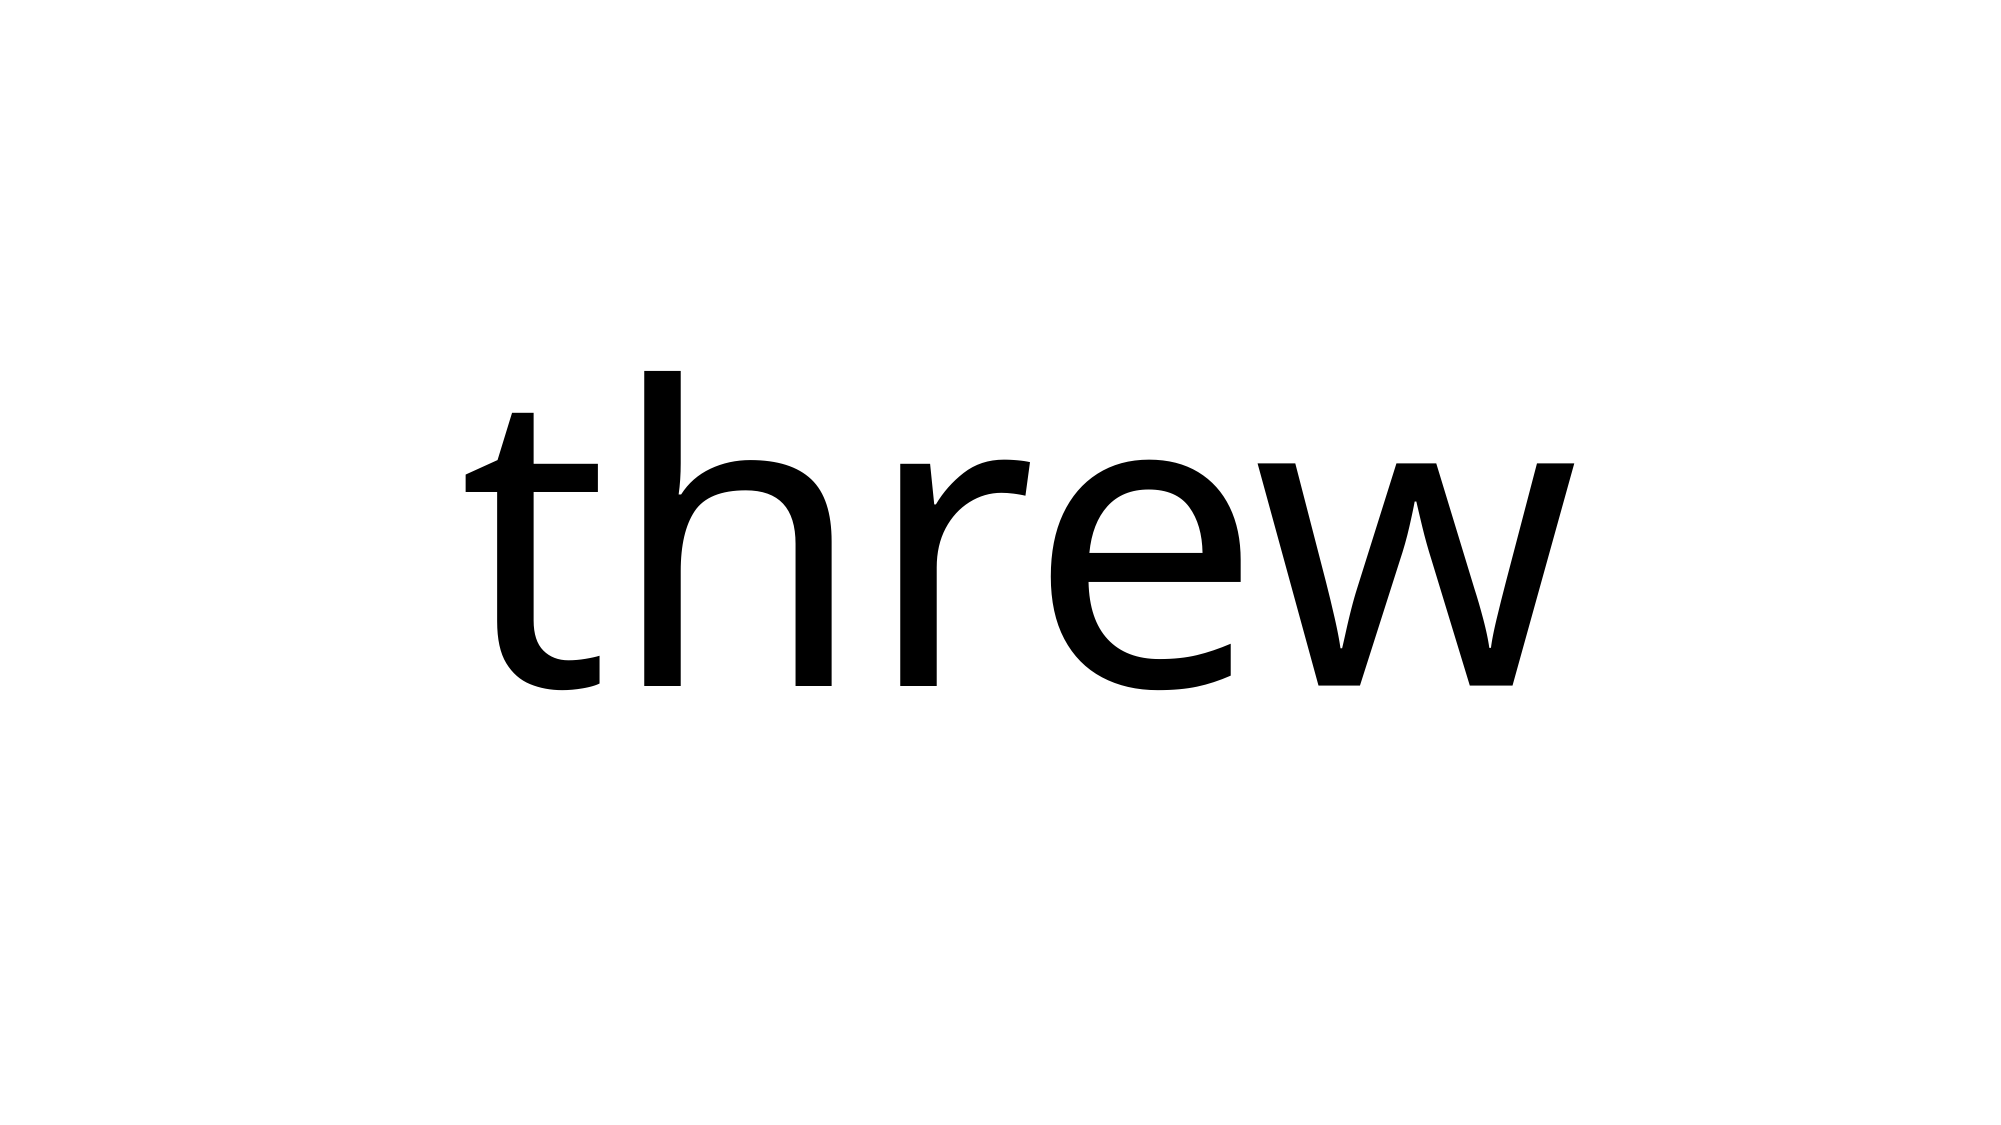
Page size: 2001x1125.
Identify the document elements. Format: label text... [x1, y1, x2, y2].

text_box threw [157, 443, 1883, 662]
